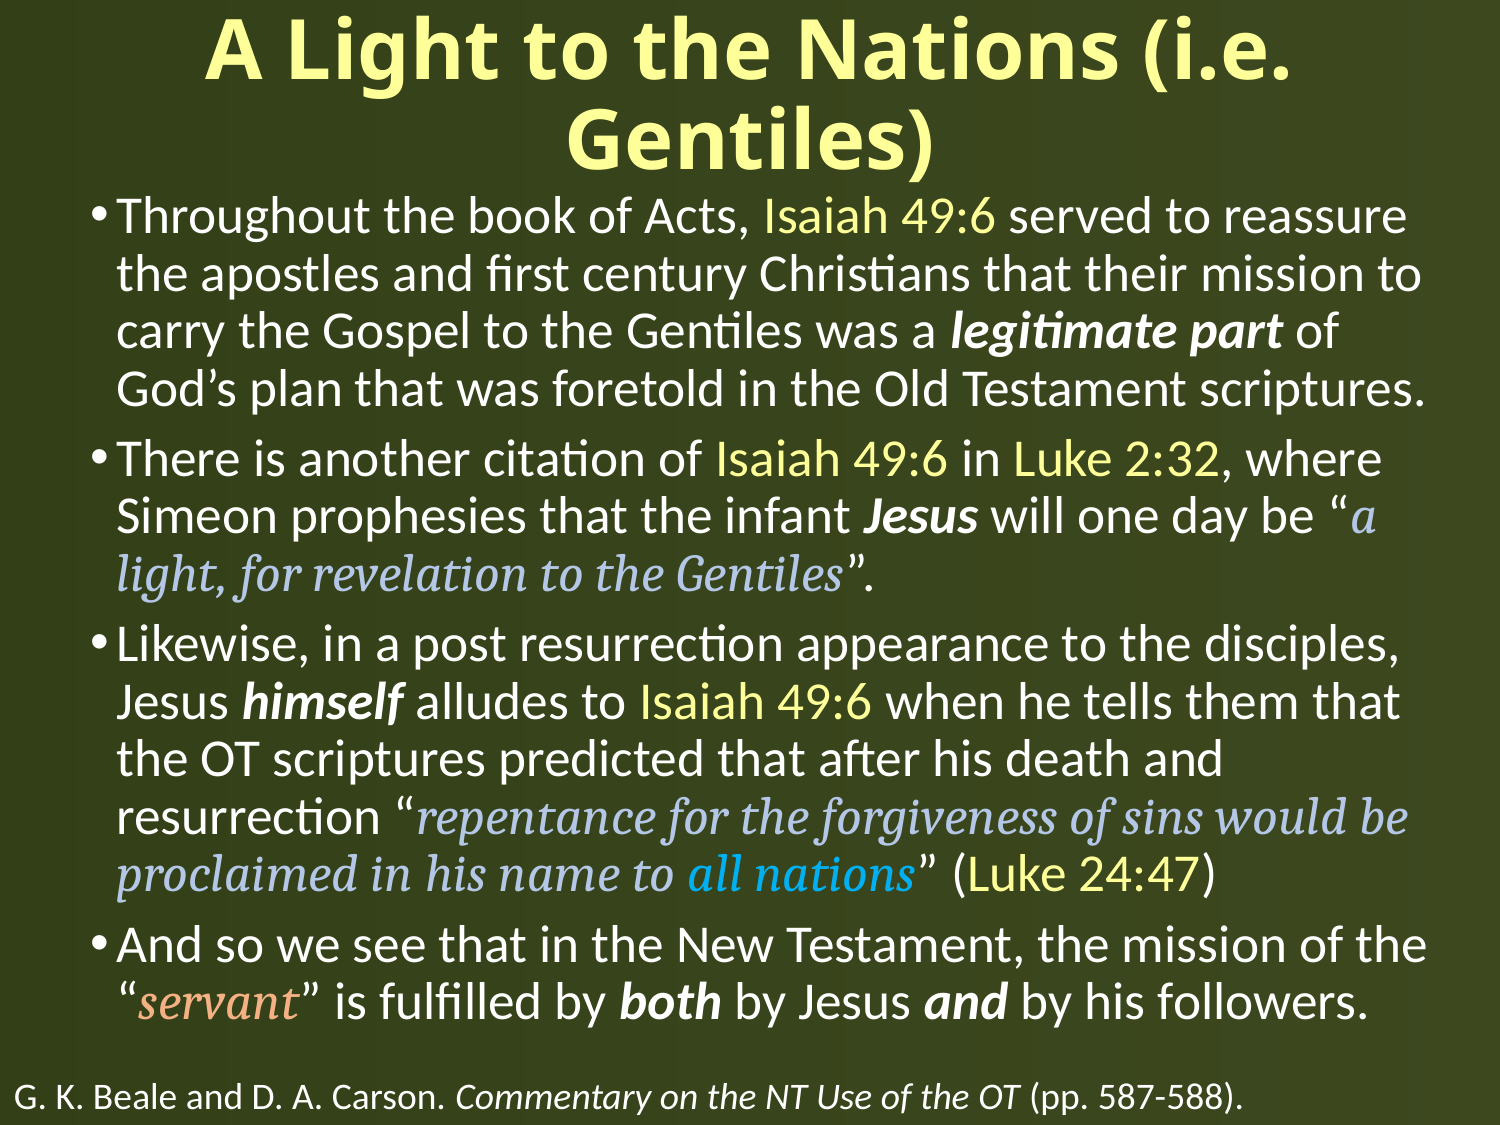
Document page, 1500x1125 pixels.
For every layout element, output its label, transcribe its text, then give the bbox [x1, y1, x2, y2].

list Throughout the book of Acts, Isaiah 49:6 served to reassure the apostles and first century Christians that their mission to carry the Gospel to the Gentiles was a legitimate part of God’s plan that was foretold in the Old Testament scriptures. There is another citation of Isaiah 49:6 in Luke 2:32, where Simeon prophesies that the infant Jesus will one day be “a light, for revelation to the Gentiles”. Likewise, in a post resurrection appearance to the disciples, Jesus himself alludes to Isaiah 49:6 when he tells them that the OT scriptures predicted that after his death and resurrection “repentance for the forgiveness of sins would be proclaimed in his name to all nations” (Luke 24:47) And so we see that in the New Testament, the mission of the “servant” is fulfilled by both by Jesus and by his followers. [75, 179, 1456, 1064]
text_box G. K. Beale and D. A. Carson. Commentary on the NT Use of the OT (pp. 587-588). [0, 1064, 1500, 1125]
title A Light to the Nations (i.e. Gentiles) [0, 0, 1500, 196]
